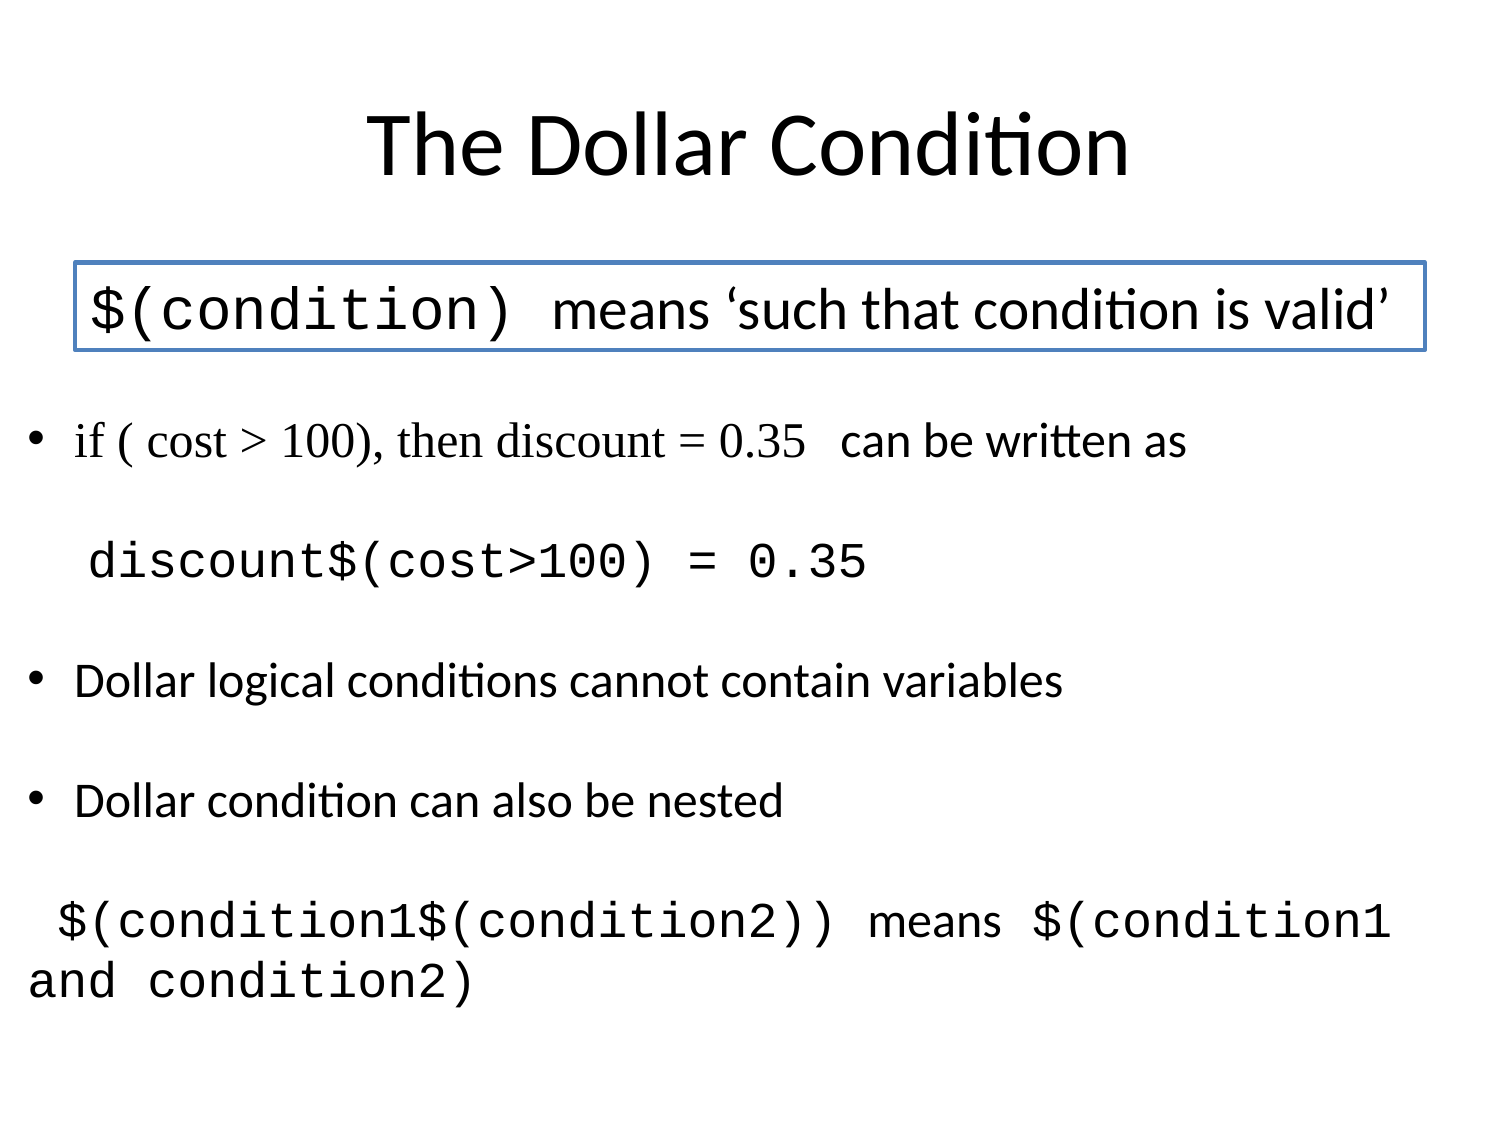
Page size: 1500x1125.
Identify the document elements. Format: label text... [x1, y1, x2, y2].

text_box if ( cost > 100), then discount = 0.35 can be written as discount$(cost>100) = 0.35 Dollar logical conditions cannot contain variables Dollar condition can also be nested $(condition1$(condition2)) means $(condition1 and condition2) [12, 399, 1475, 1015]
title The Dollar Condition [75, 45, 1425, 233]
list $(condition) means ‘such that condition is valid’ [73, 260, 1427, 352]
